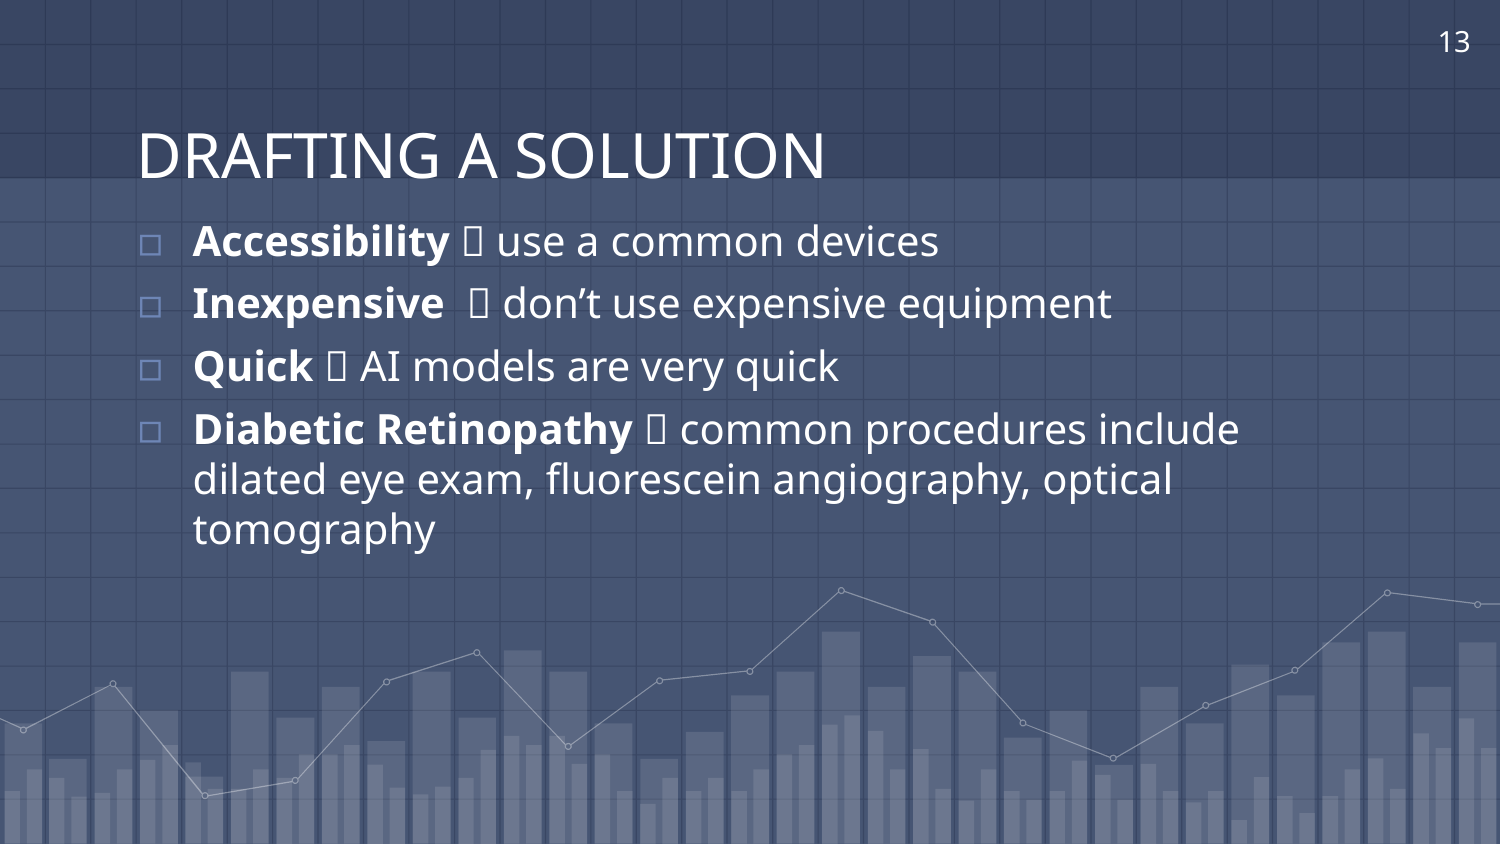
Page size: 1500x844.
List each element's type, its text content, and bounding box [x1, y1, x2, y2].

list Accessibility  use a common devices Inexpensive  don’t use expensive equipment Quick  AI models are very quick Diabetic Retinopathy  common procedures include dilated eye exam, fluorescein angiography, optical tomography [121, 207, 1374, 668]
title DRAFTING A SOLUTION [121, 65, 1383, 207]
slide_number 13 [1408, 0, 1500, 88]
